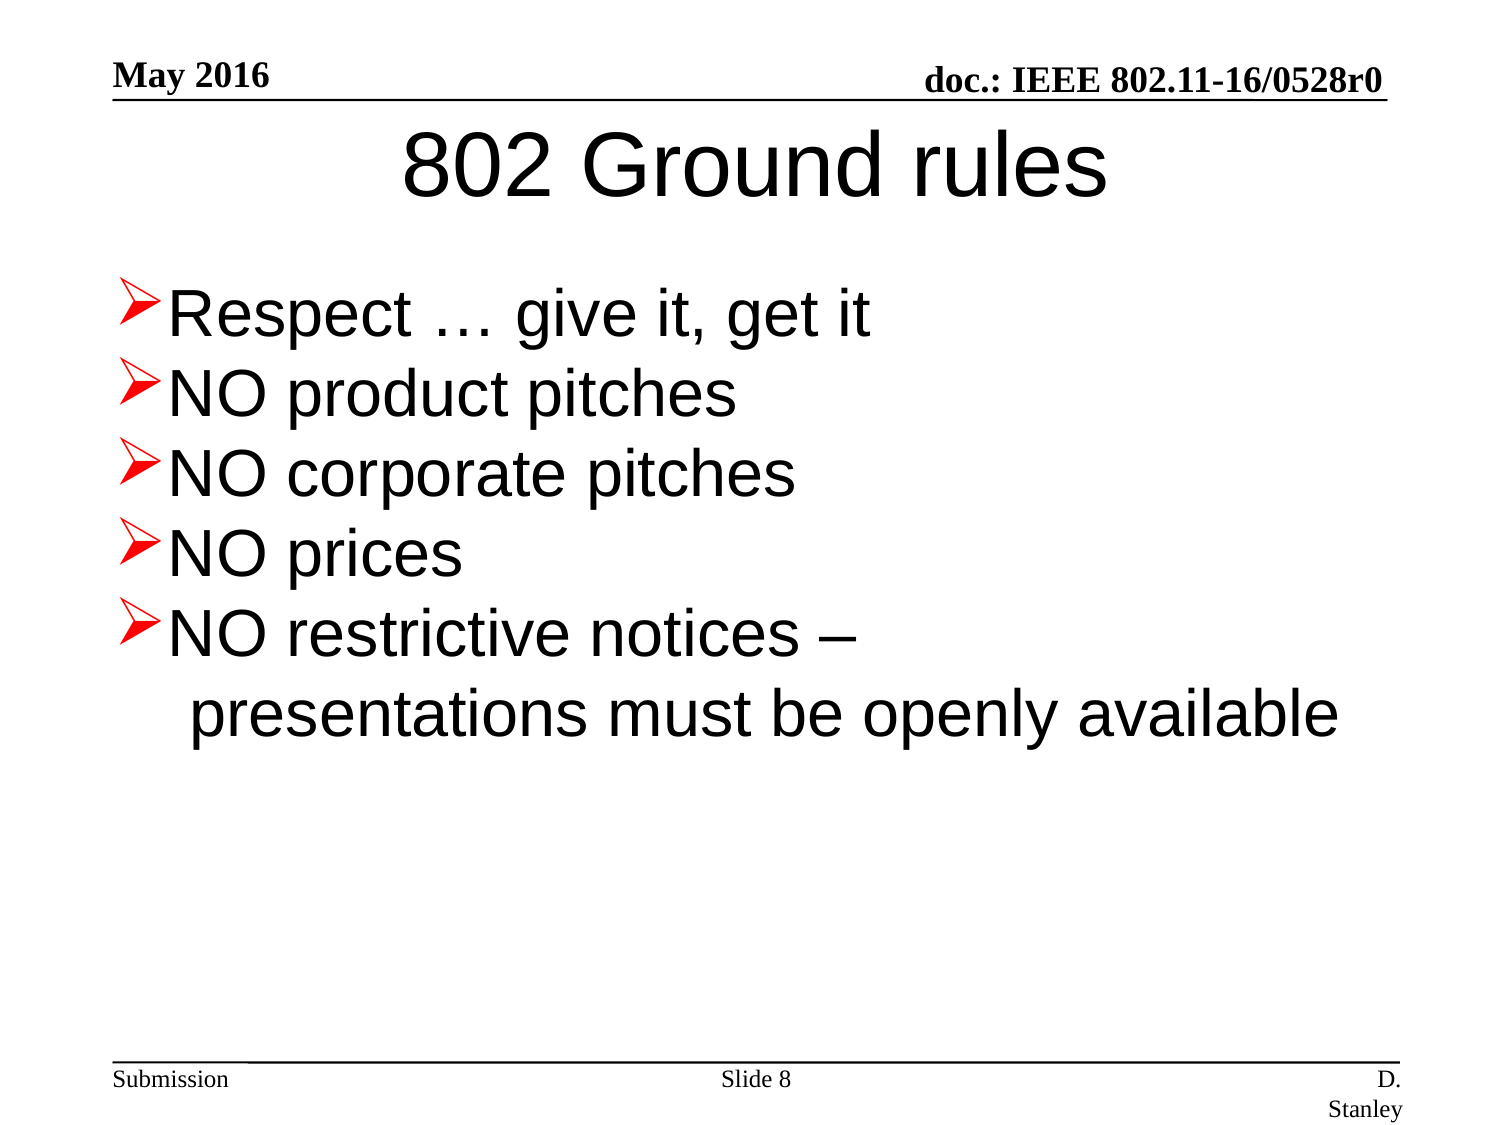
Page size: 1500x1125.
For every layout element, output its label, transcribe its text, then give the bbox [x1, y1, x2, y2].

slide_number Slide 8 [712, 1061, 800, 1093]
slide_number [112, 49, 401, 96]
text_box Respect … give it, get it NO product pitches NO corporate pitches NO prices NO restrictive notices – presentations must be openly available [99, 262, 1450, 1005]
footer D. Stanley, HP Enterprise [1324, 1061, 1402, 1093]
text_box 802 Ground rules [124, 99, 1388, 220]
